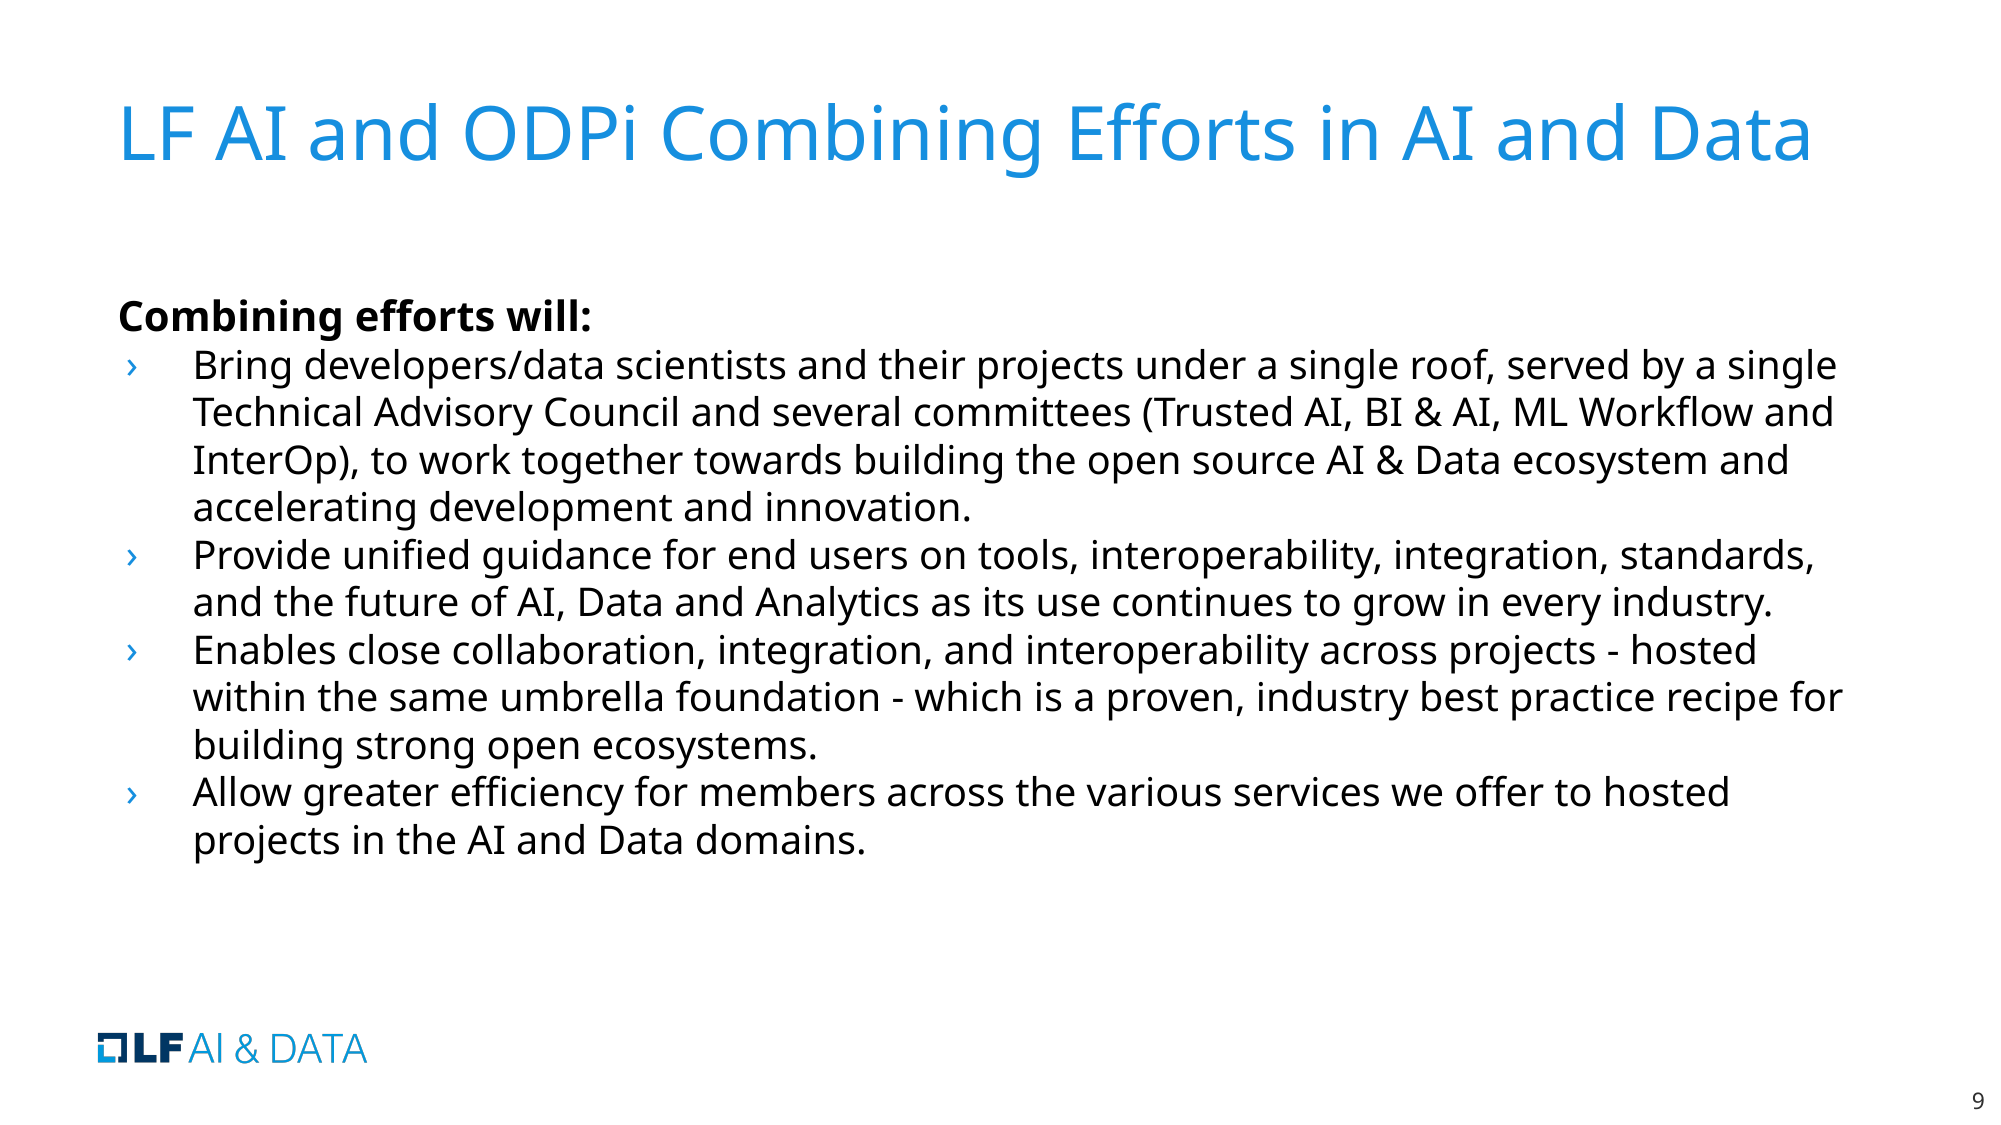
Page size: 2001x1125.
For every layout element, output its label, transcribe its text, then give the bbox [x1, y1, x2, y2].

picture [92, 1029, 371, 1068]
slide_number ‹#› [1939, 1080, 2000, 1125]
title LF AI and ODPi Combining Efforts in AI and Data [102, 59, 1897, 214]
list Combining efforts will: Bring developers/data scientists and their projects under a single roof, served by a single Technical Advisory Council and several committees (Trusted AI, BI & AI, ML Workflow and InterOp), to work together towards building the open source AI & Data ecosystem and accelerating development and innovation. Provide unified guidance for end users on tools, interoperability, integration, standards, and the future of AI, Data and Analytics as its use continues to grow in every industry. Enables close collaboration, integration, and interoperability across projects - hosted within the same umbrella foundation - which is a proven, industry best practice recipe for building strong open ecosystems. Allow greater efficiency for members across the various services we offer to hosted projects in the AI and Data domains. [102, 219, 1897, 933]
